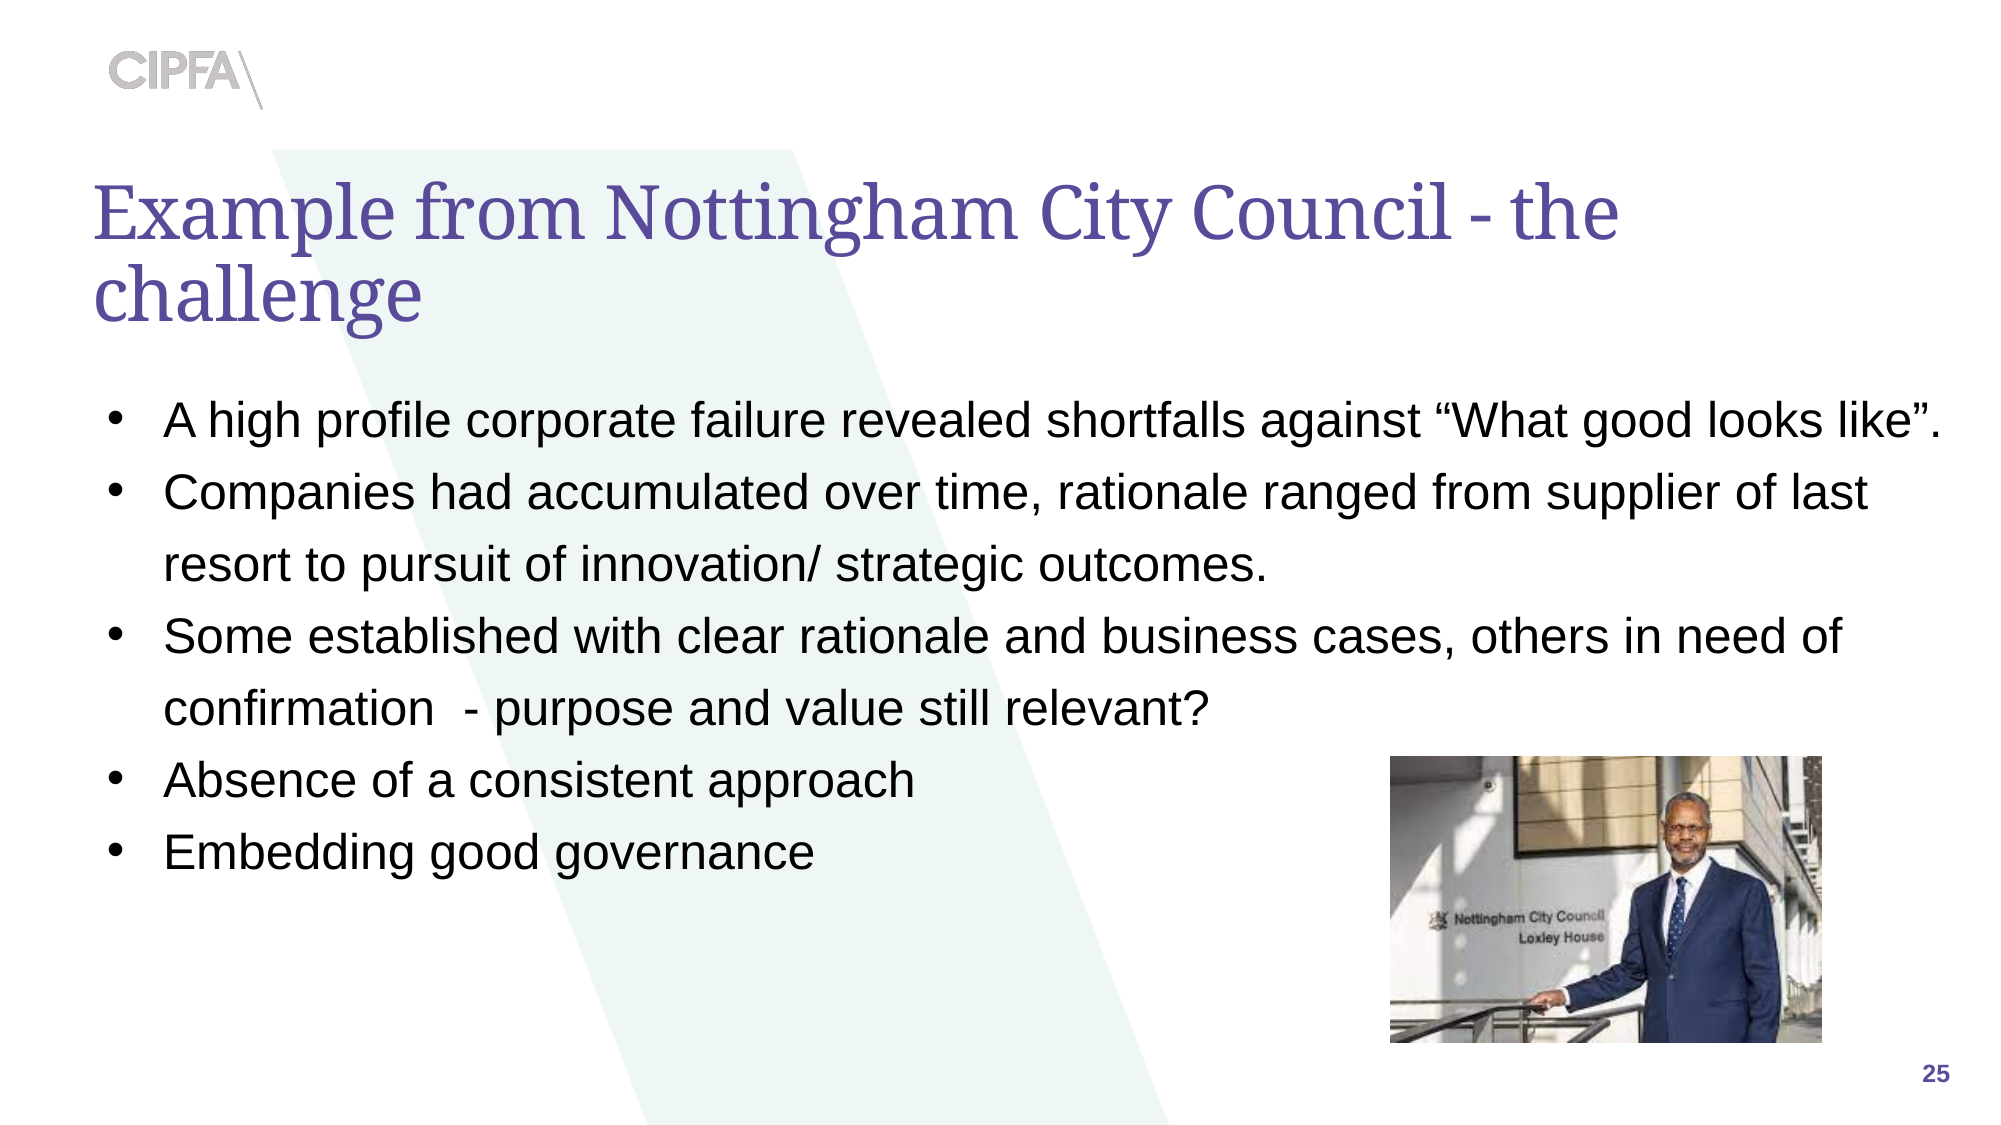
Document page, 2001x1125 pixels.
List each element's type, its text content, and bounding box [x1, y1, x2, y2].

text_box A high profile corporate failure revealed shortfalls against “What good looks like”. Companies had accumulated over time, rationale ranged from supplier of last resort to pursuit of innovation/ strategic outcomes. Some established with clear rationale and business cases, others in need of confirmation - purpose and value still relevant? Absence of a consistent approach Embedding good governance [92, 368, 1984, 959]
picture [94, 38, 278, 122]
title Example from Nottingham City Council - the challenge [92, 175, 1876, 343]
slide_number 25 [1714, 1042, 1966, 1103]
picture [1389, 756, 1822, 1043]
